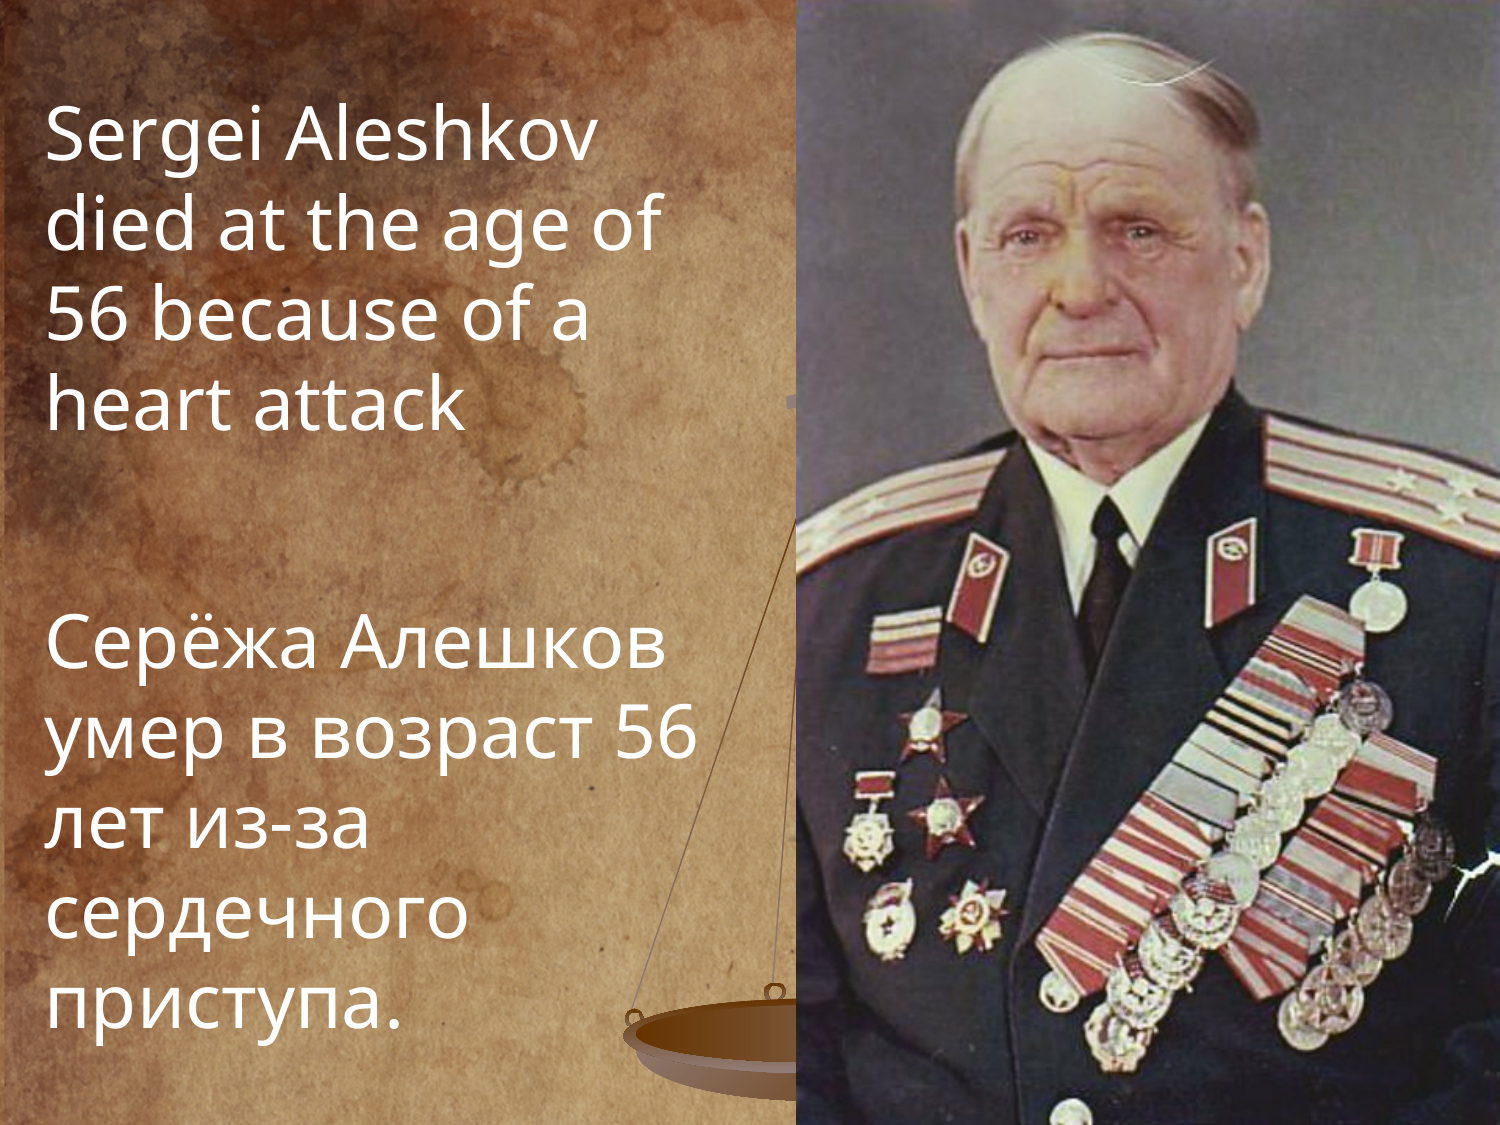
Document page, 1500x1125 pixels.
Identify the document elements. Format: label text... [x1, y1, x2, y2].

text_box Серёжа Алешков умер в возраст 56 лет из-за сердечного приступа. [29, 586, 793, 1052]
text_box Sergei Aleshkov died at the age of 56 because of a heart attack [29, 78, 762, 454]
picture [0, 0, 1500, 1125]
